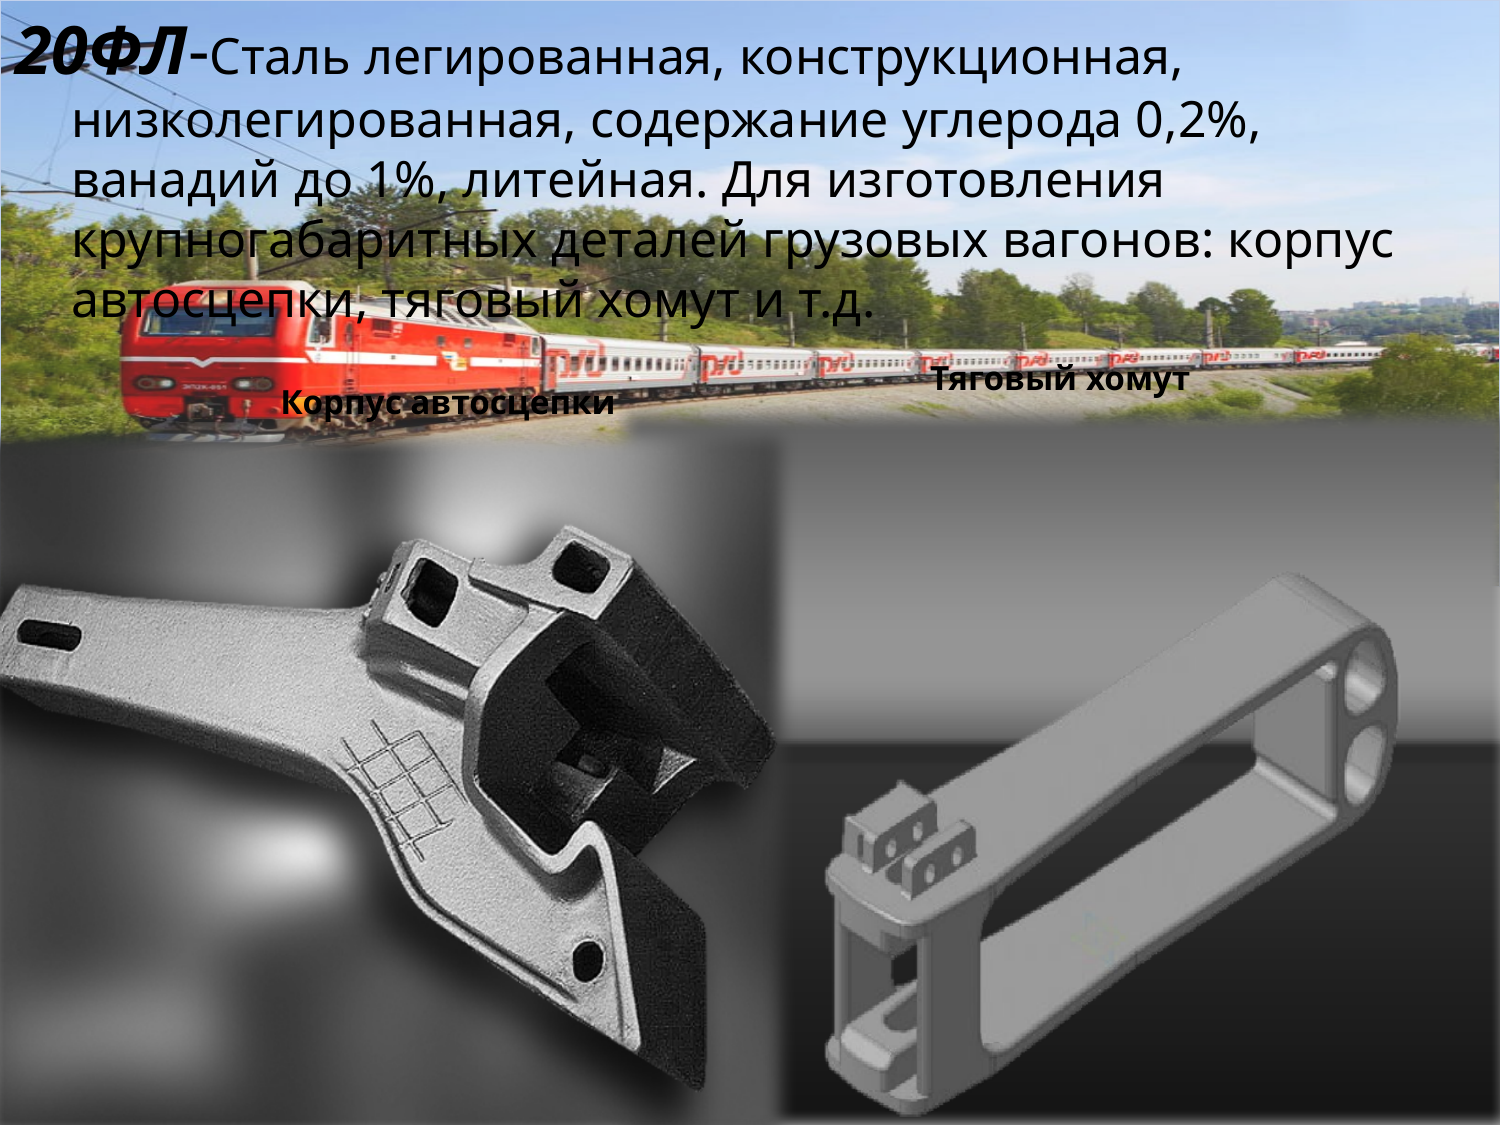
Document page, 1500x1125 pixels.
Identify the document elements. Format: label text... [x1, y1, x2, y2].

text_box Тяговый хомут [915, 349, 1282, 396]
picture [0, 396, 1500, 1125]
list 20ФЛ-Сталь легированная, конструкционная, низколегированная, содержание углерода 0,2%, ванадий до 1%, литейная. Для изготовления крупногабаритных деталей грузовых вагонов: корпус автосцепки, тяговый хомут и т.д. [0, 0, 1500, 420]
text_box Корпус автосцепки [265, 373, 750, 420]
